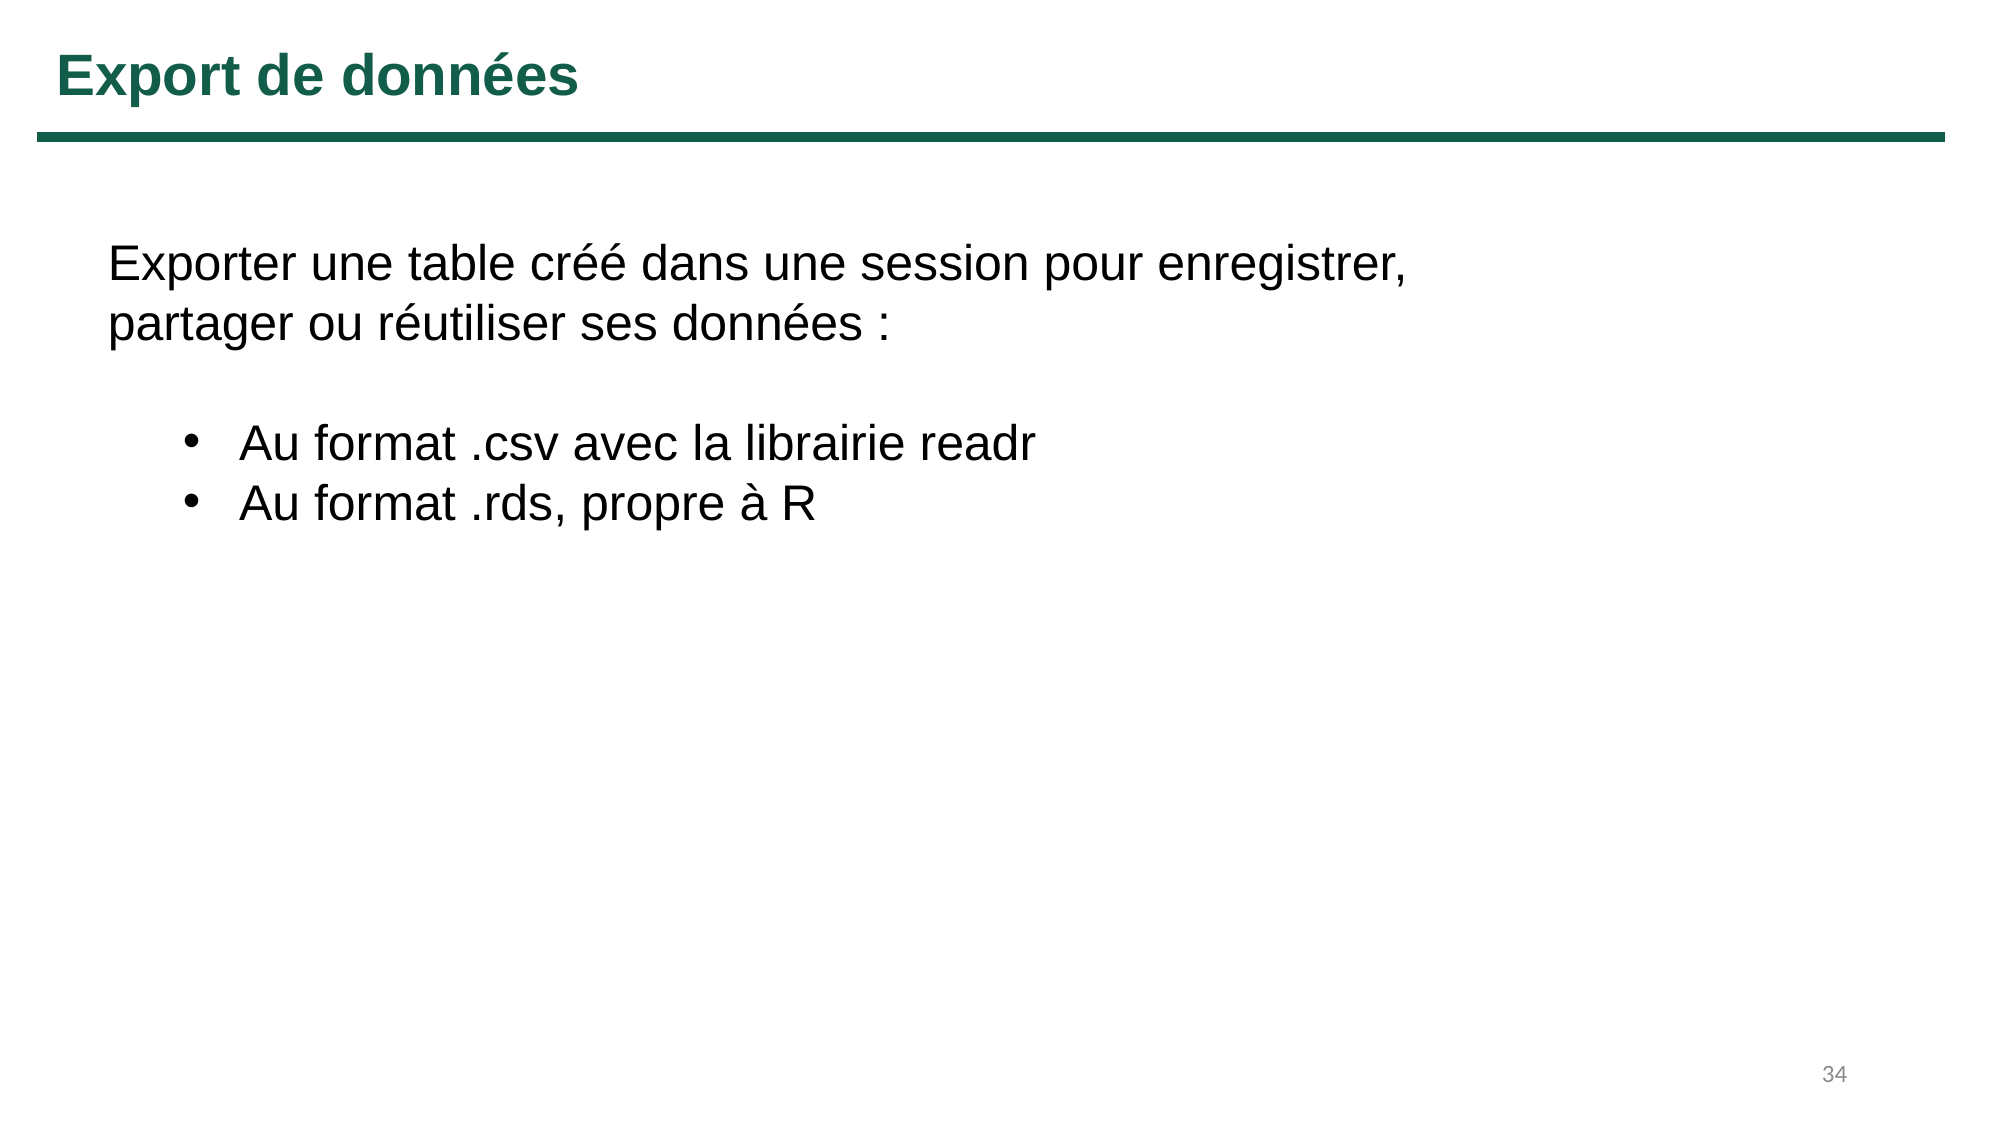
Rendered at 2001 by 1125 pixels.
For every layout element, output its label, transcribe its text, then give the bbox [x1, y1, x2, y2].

text_box Exporter une table créé dans une session pour enregistrer, partager ou réutiliser ses données : Au format .csv avec la librairie readr Au format .rds, propre à R [93, 222, 1482, 538]
slide_number 34 [1412, 1042, 1863, 1103]
text_box [37, 132, 1945, 142]
text_box Export de données [41, 29, 596, 115]
